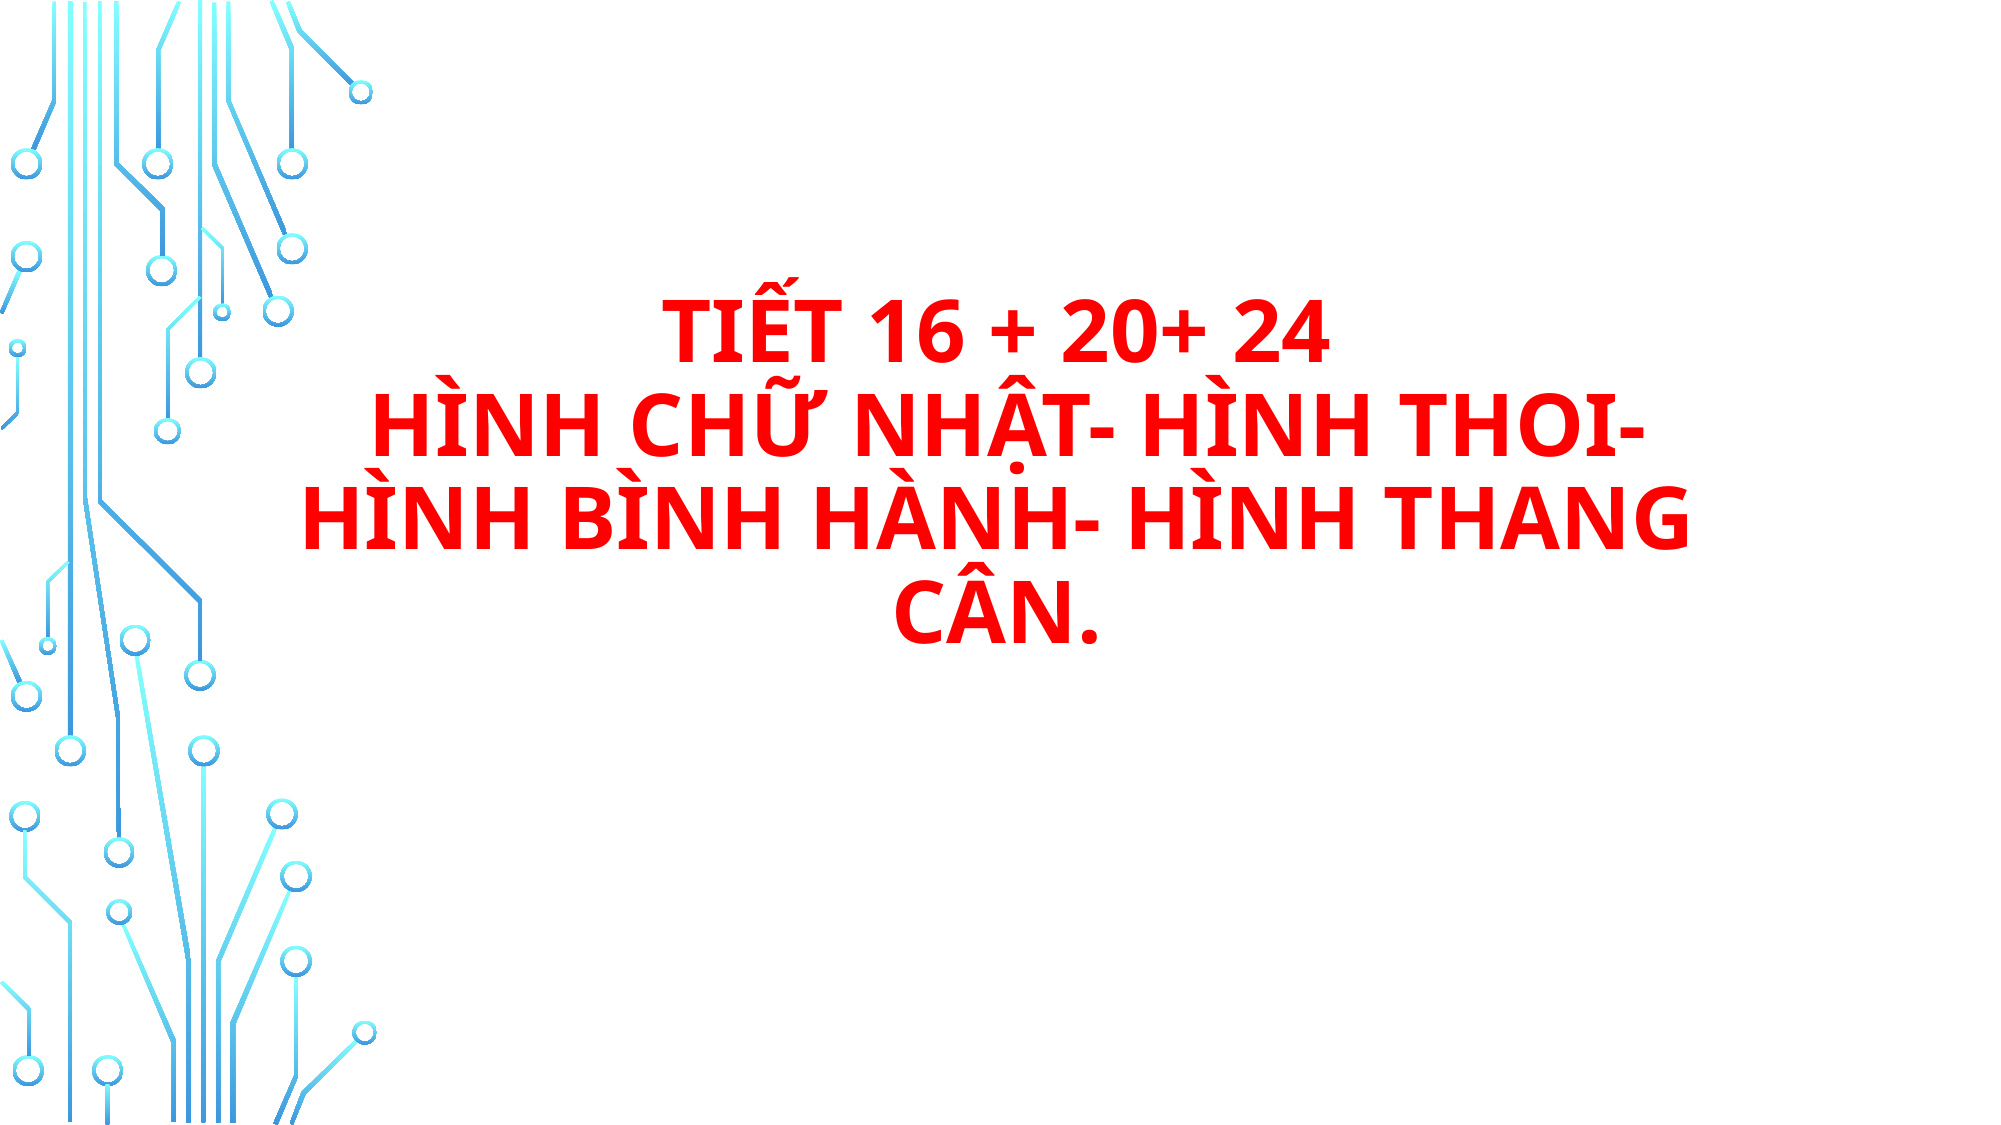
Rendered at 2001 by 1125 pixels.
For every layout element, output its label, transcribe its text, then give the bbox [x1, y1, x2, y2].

title TIẾT 16 + 20+ 24 HÌNH CHỮ NHẬT- HÌNH THOI- HÌNH BÌNH HÀNH- HÌNH THANG CÂN. [275, 278, 1718, 670]
